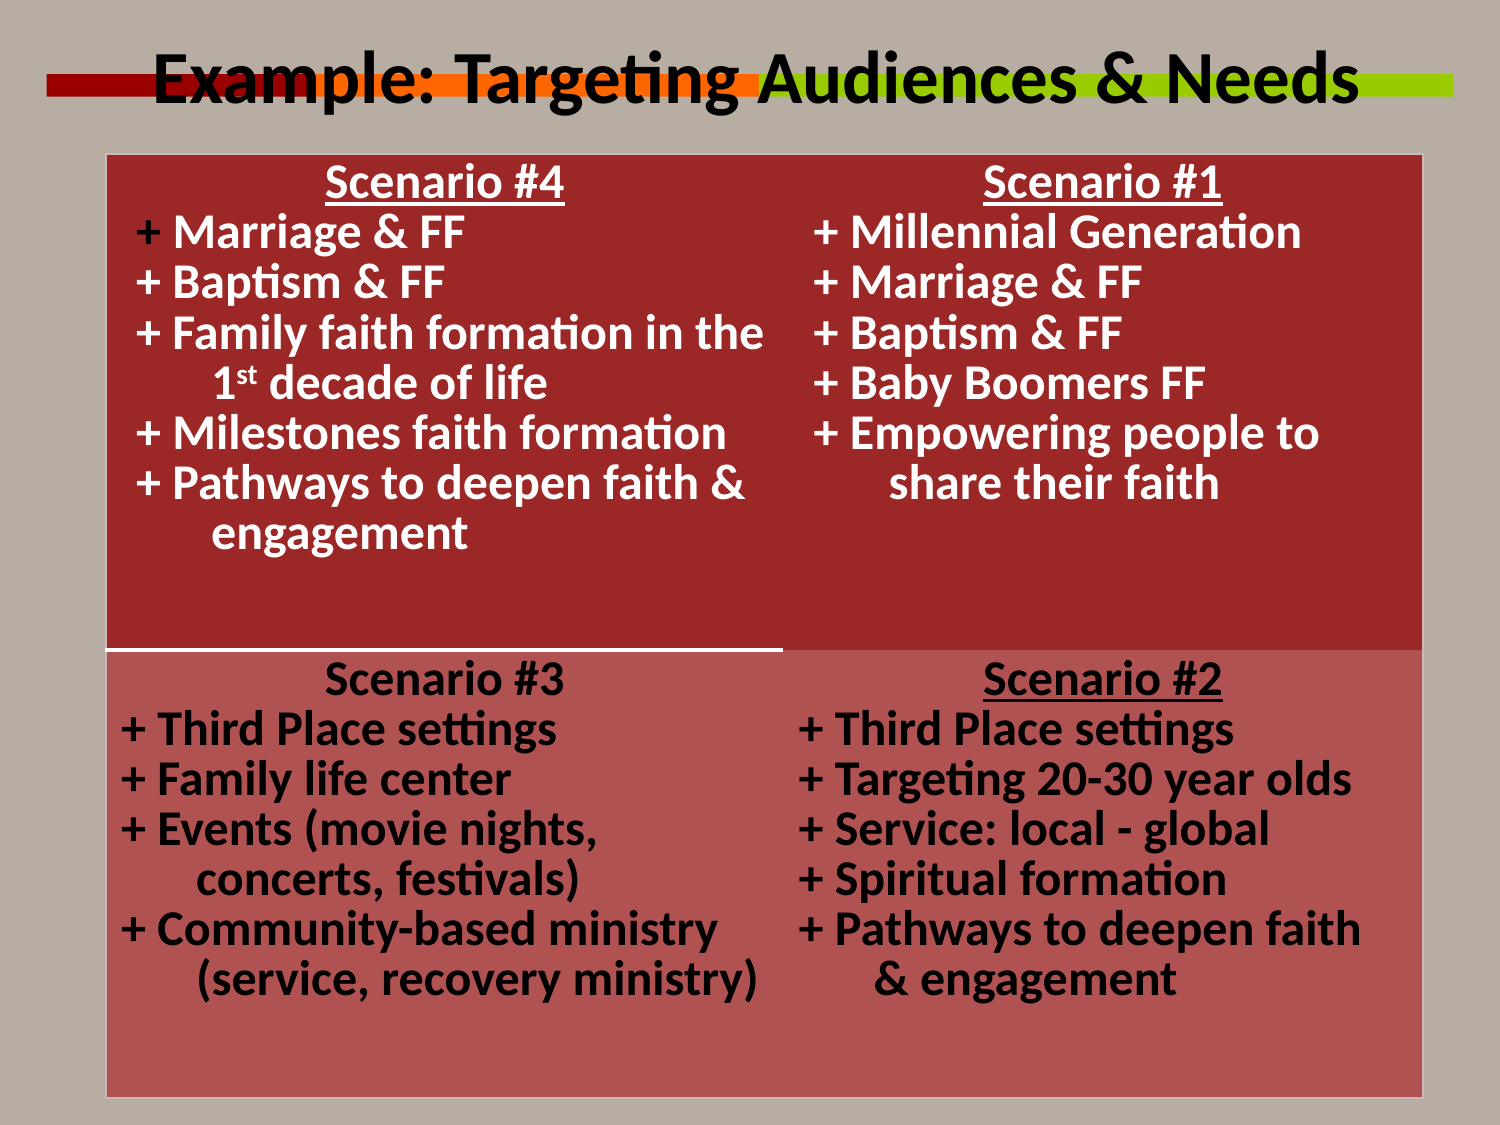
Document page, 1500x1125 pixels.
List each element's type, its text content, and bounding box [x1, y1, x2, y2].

table_header Scenario #1 + Millennial Generation + Marriage & FF + Baptism & FF + Baby Boomers FF + Empowering people to share their faith [783, 155, 1422, 650]
table_cell Scenario #2 + Third Place settings + Targeting 20-30 year olds + Service: local - global + Spiritual formation + Pathways to deepen faith & engagement [783, 650, 1422, 1097]
text_box Example: Targeting Audiences & Needs [64, 20, 1450, 126]
table_header Scenario #4 + Marriage & FF + Baptism & FF + Family faith formation in the 1st decade of life + Milestones faith formation + Pathways to deepen faith & engagement [107, 155, 783, 648]
table_cell Scenario #3 + Third Place settings + Family life center + Events (movie nights, concerts, festivals) + Community-based ministry (service, recovery ministry) [107, 652, 783, 1097]
